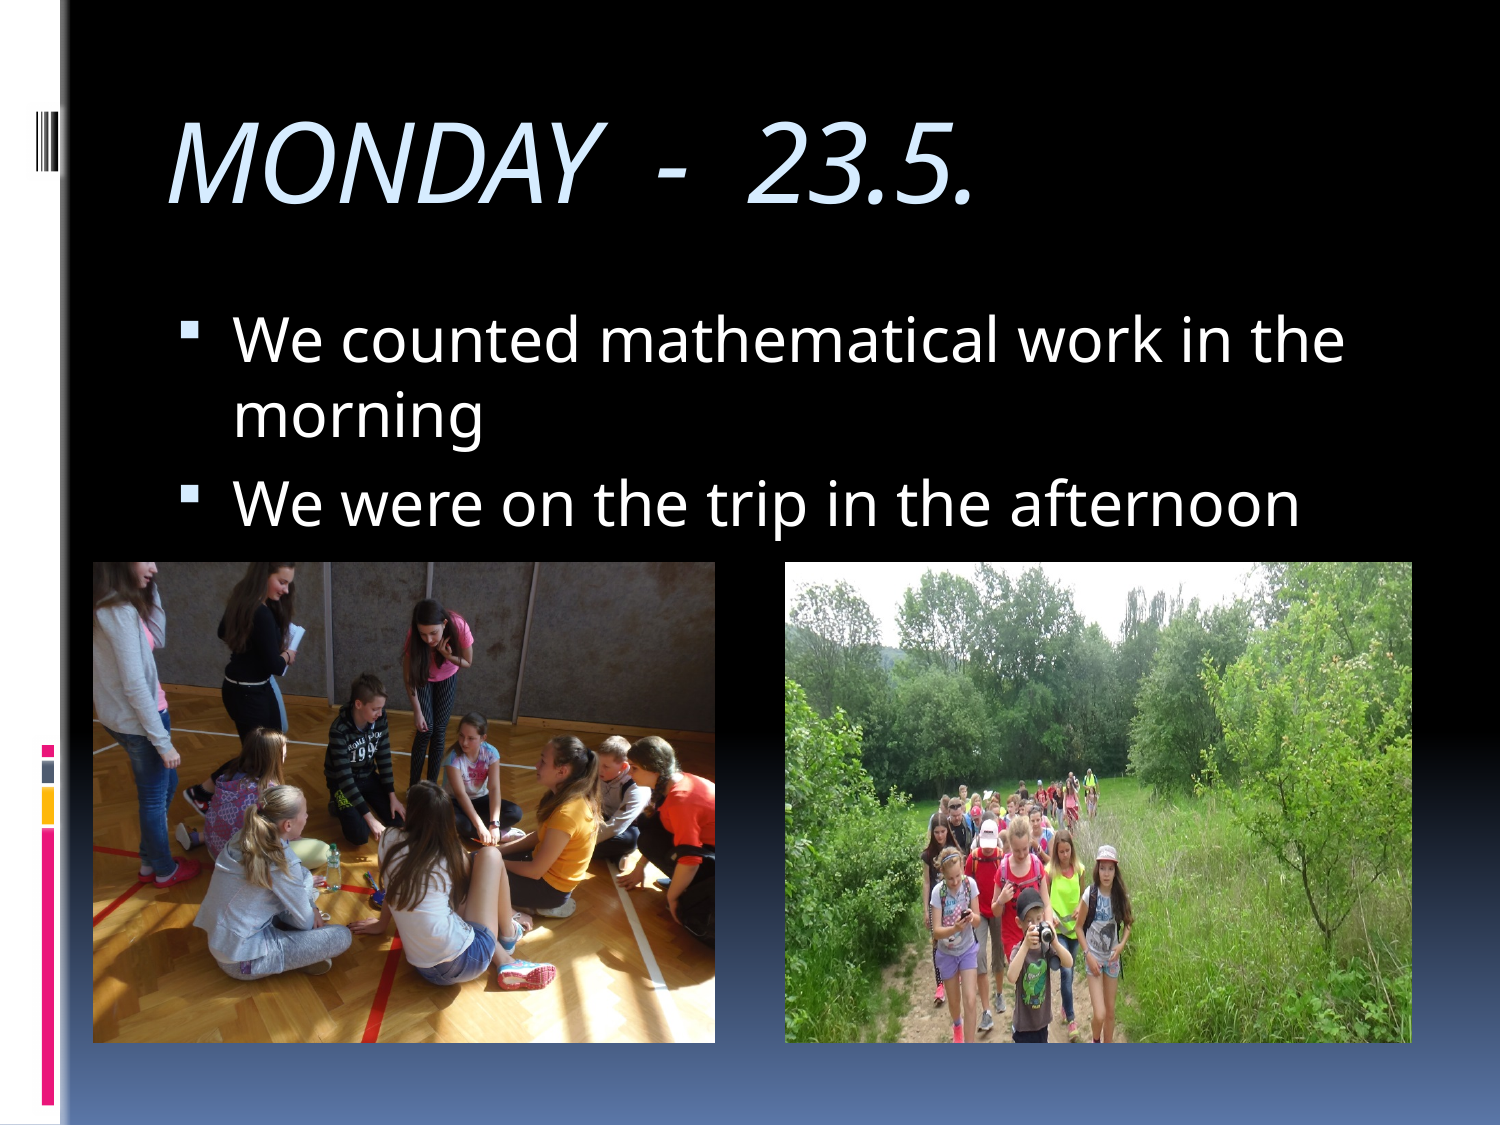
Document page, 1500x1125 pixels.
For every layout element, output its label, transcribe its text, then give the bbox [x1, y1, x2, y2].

picture [93, 562, 715, 1043]
picture [784, 562, 1412, 1043]
list We counted mathematical work in the morning We were on the trip in the afternoon [150, 292, 1425, 1043]
title MONDAY - 23.5. [150, 83, 1425, 234]
